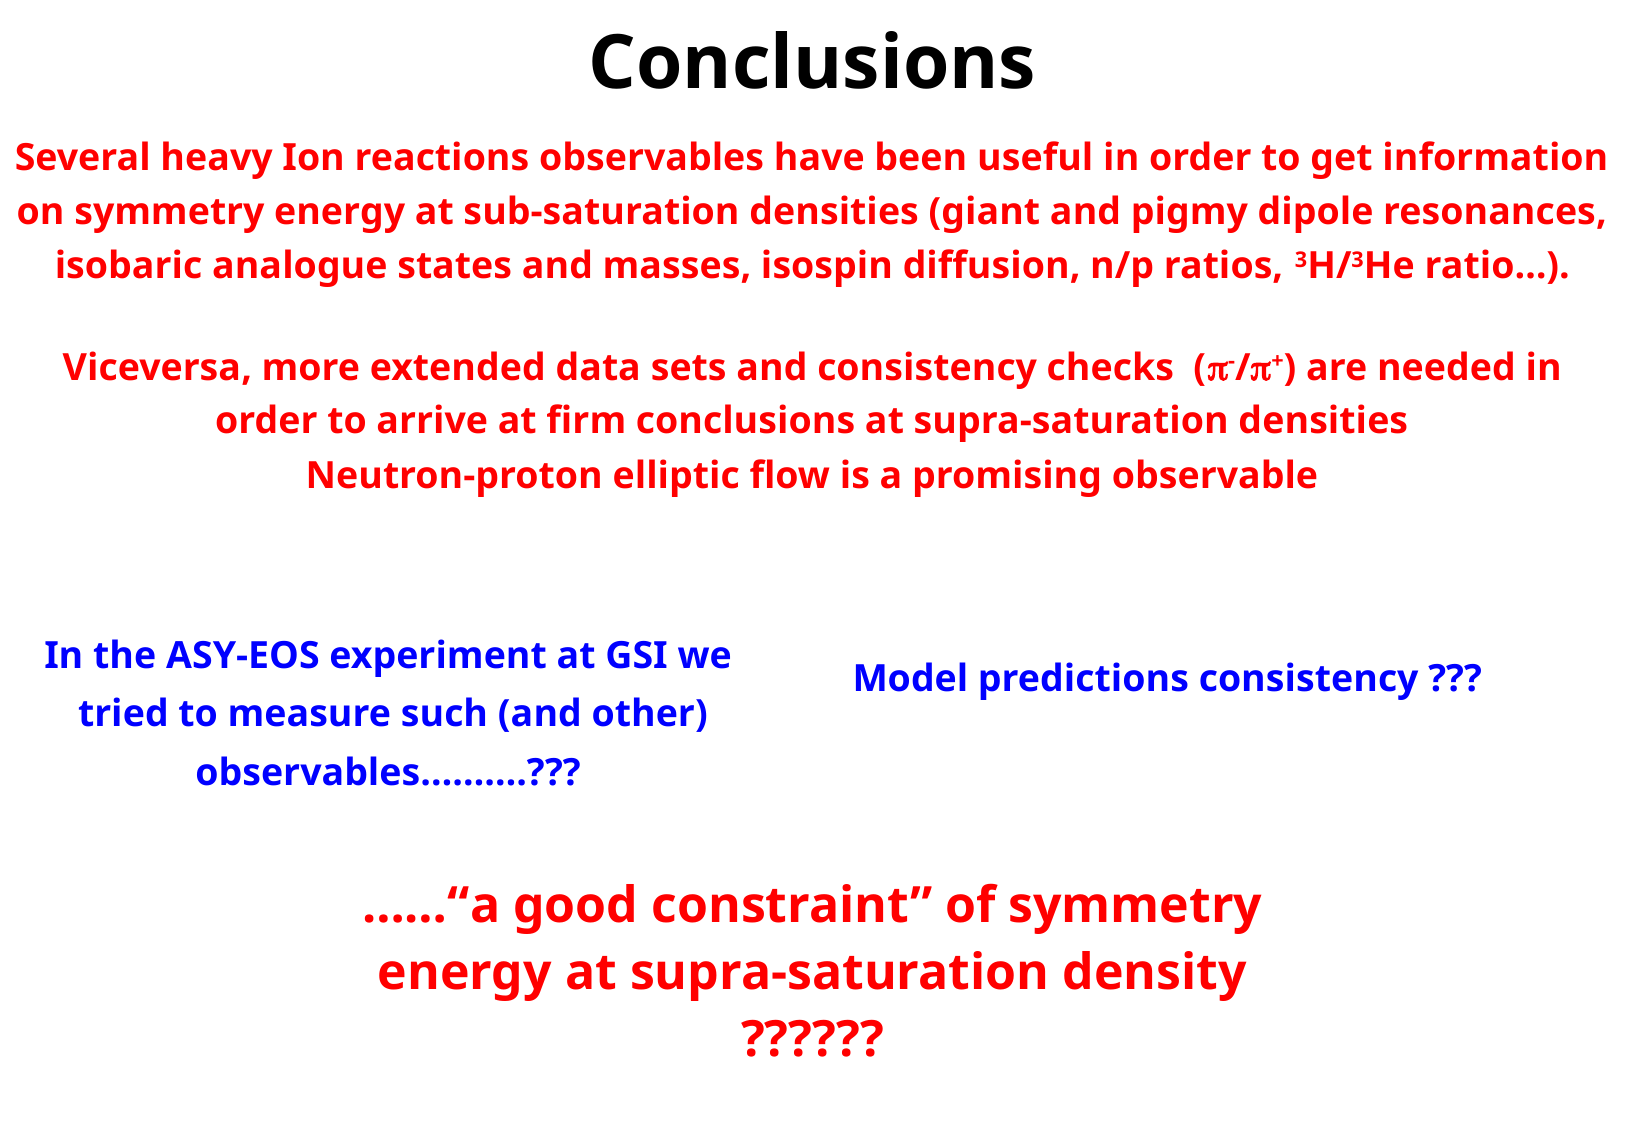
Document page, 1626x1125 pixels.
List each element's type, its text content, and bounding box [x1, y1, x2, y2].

text_box Several heavy Ion reactions observables have been useful in order to get information on symmetry energy at sub-saturation densities (giant and pigmy dipole resonances, isobaric analogue states and masses, isospin diffusion, n/p ratios, 3H/3He ratio…). [0, 116, 1625, 348]
text_box Conclusions [0, 30, 1625, 98]
text_box Viceversa, more extended data sets and consistency checks (-/+) are needed in order to arrive at firm conclusions at supra-saturation densities Neutron-proton elliptic flow is a promising observable [44, 326, 1581, 503]
text_box In the ASY-EOS experiment at GSI we tried to measure such (and other) observables……….??? [0, 609, 777, 800]
text_box Model predictions consistency ??? [812, 633, 1524, 707]
text_box ……“a good constraint” of symmetry energy at supra-saturation density ?????? [328, 857, 1297, 1074]
